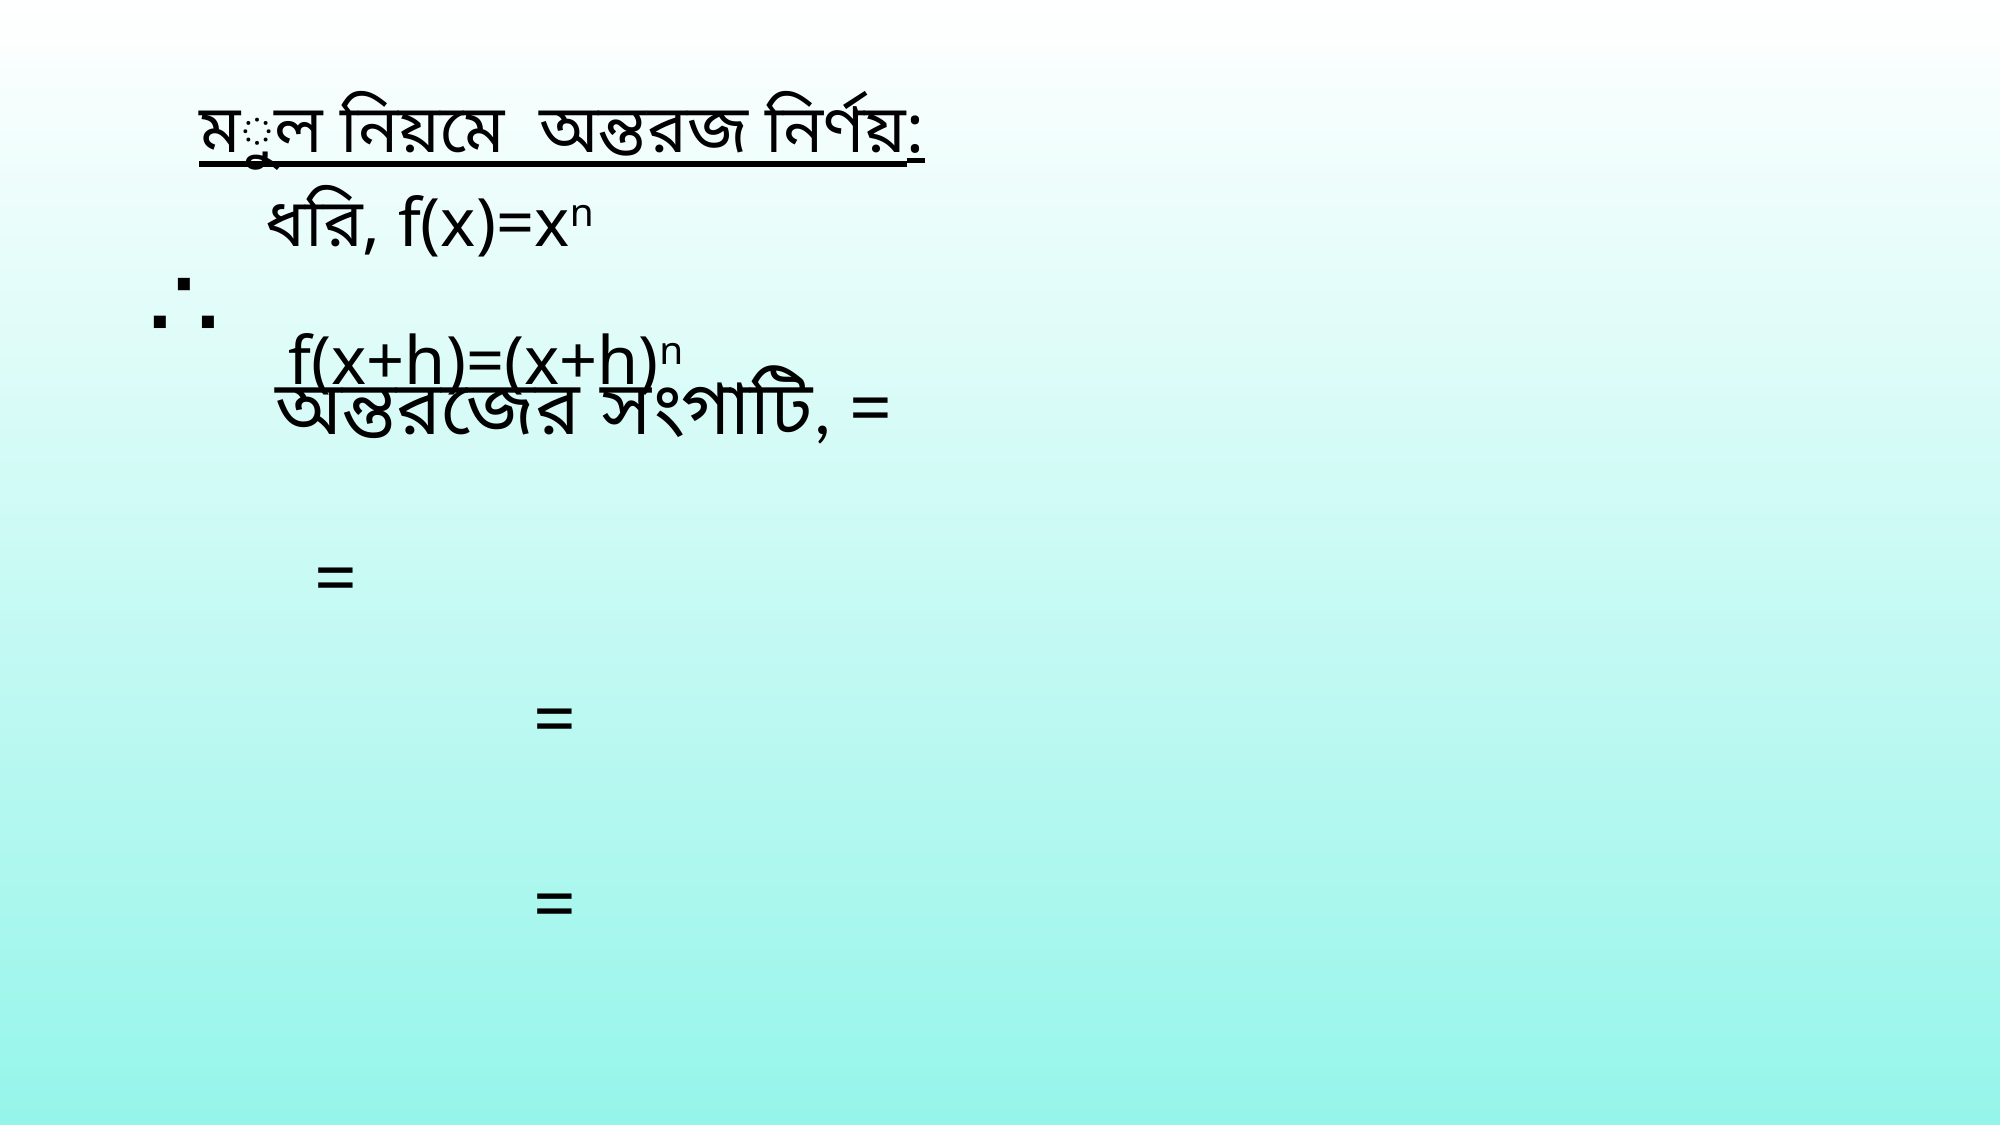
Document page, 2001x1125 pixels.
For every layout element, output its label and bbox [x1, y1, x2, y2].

text_box [147, 171, 1540, 369]
